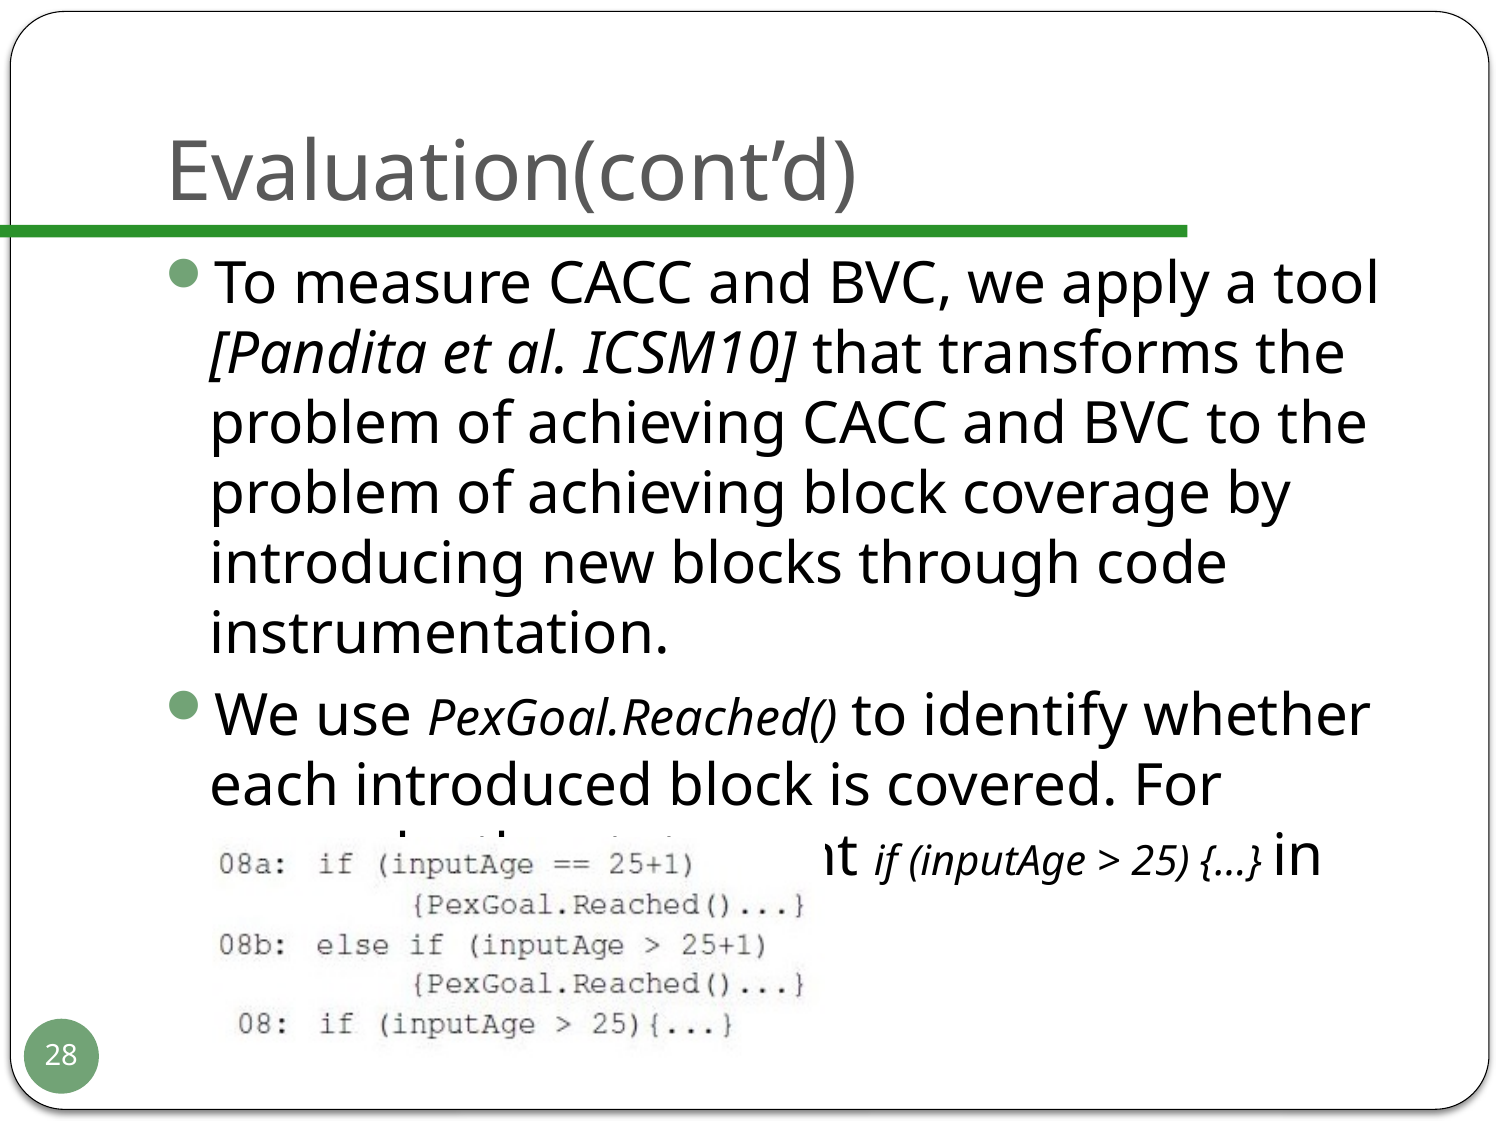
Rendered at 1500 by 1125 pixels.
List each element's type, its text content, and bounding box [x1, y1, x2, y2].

slide_number 28 [23, 1018, 99, 1094]
list To measure CACC and BVC, we apply a tool [Pandita et al. ICSM10] that transforms the problem of achieving CACC and BVC to the problem of achieving block coverage by introducing new blocks through code instrumentation. We use PexGoal.Reached() to identify whether each introduced block is covered. For example, the statement if (inputAge > 25) {...} in Line 08 becomes [149, 237, 1426, 988]
picture [212, 837, 826, 1063]
title Evaluation(cont’d) [149, 49, 1426, 233]
